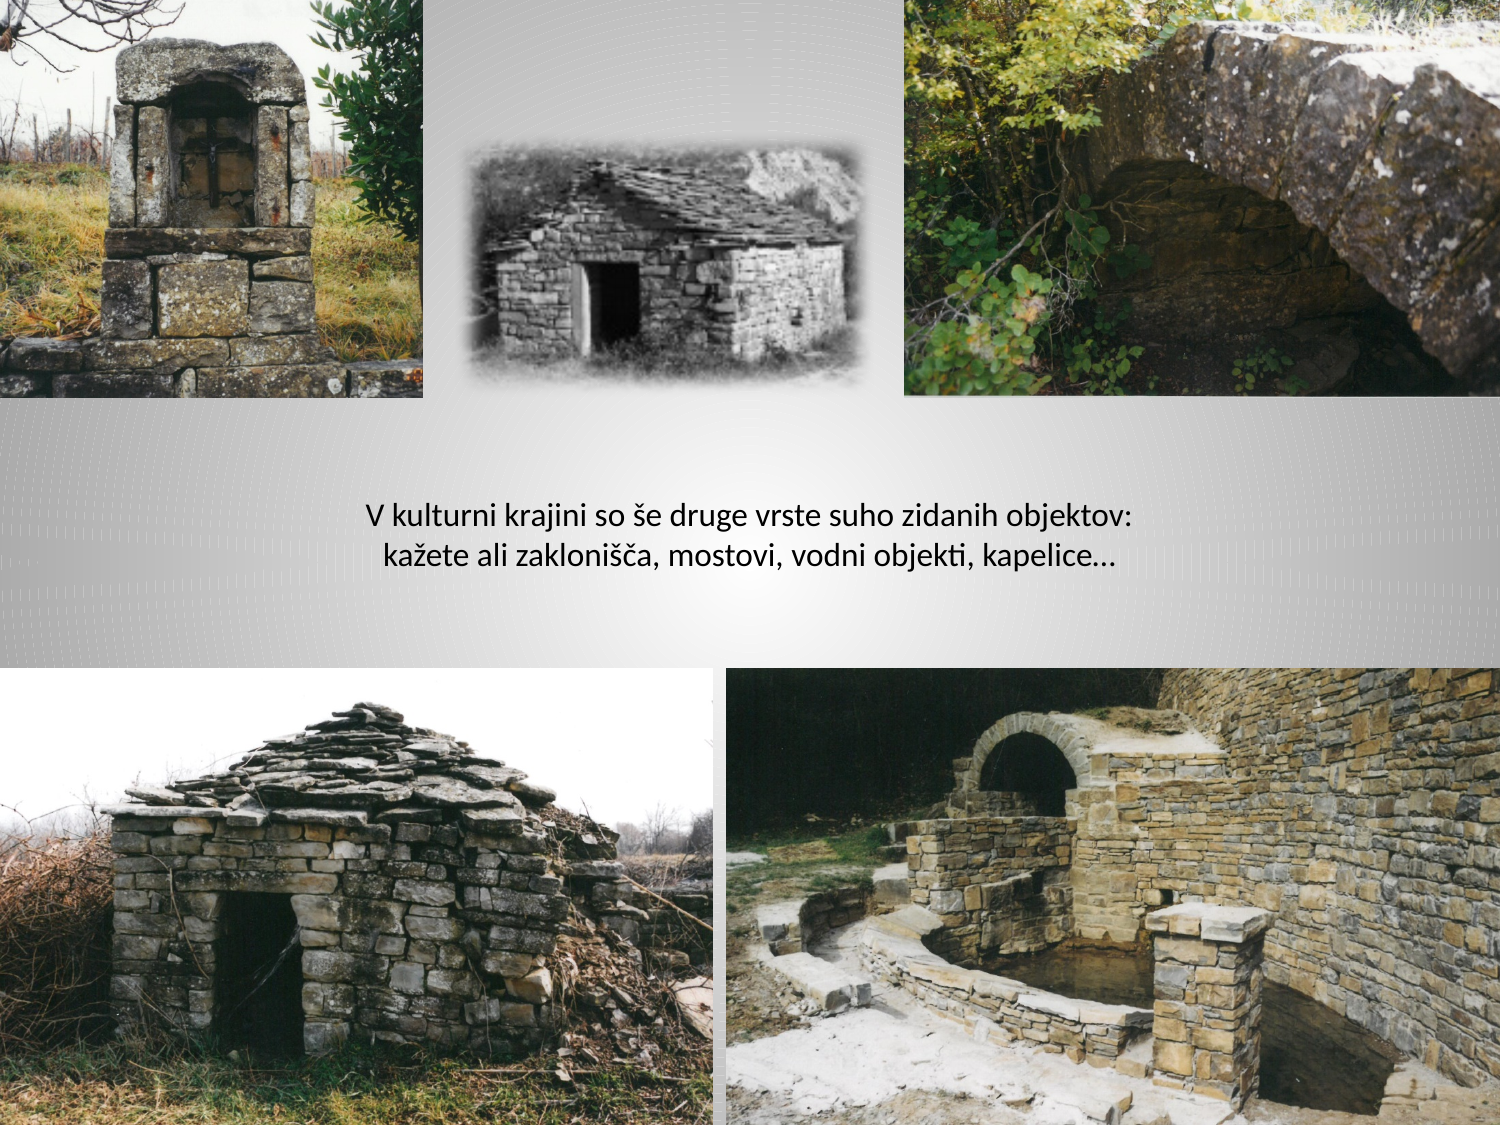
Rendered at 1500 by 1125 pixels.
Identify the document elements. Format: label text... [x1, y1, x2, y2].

title V kulturni krajini so še druge vrste suho zidanih objektov: kažete ali zaklonišča, mostovi, vodni objekti, kapelice… [75, 420, 1425, 646]
picture [726, 667, 1500, 1125]
picture [904, 0, 1500, 398]
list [0, 0, 423, 398]
picture [0, 667, 714, 1125]
picture [454, 131, 875, 398]
